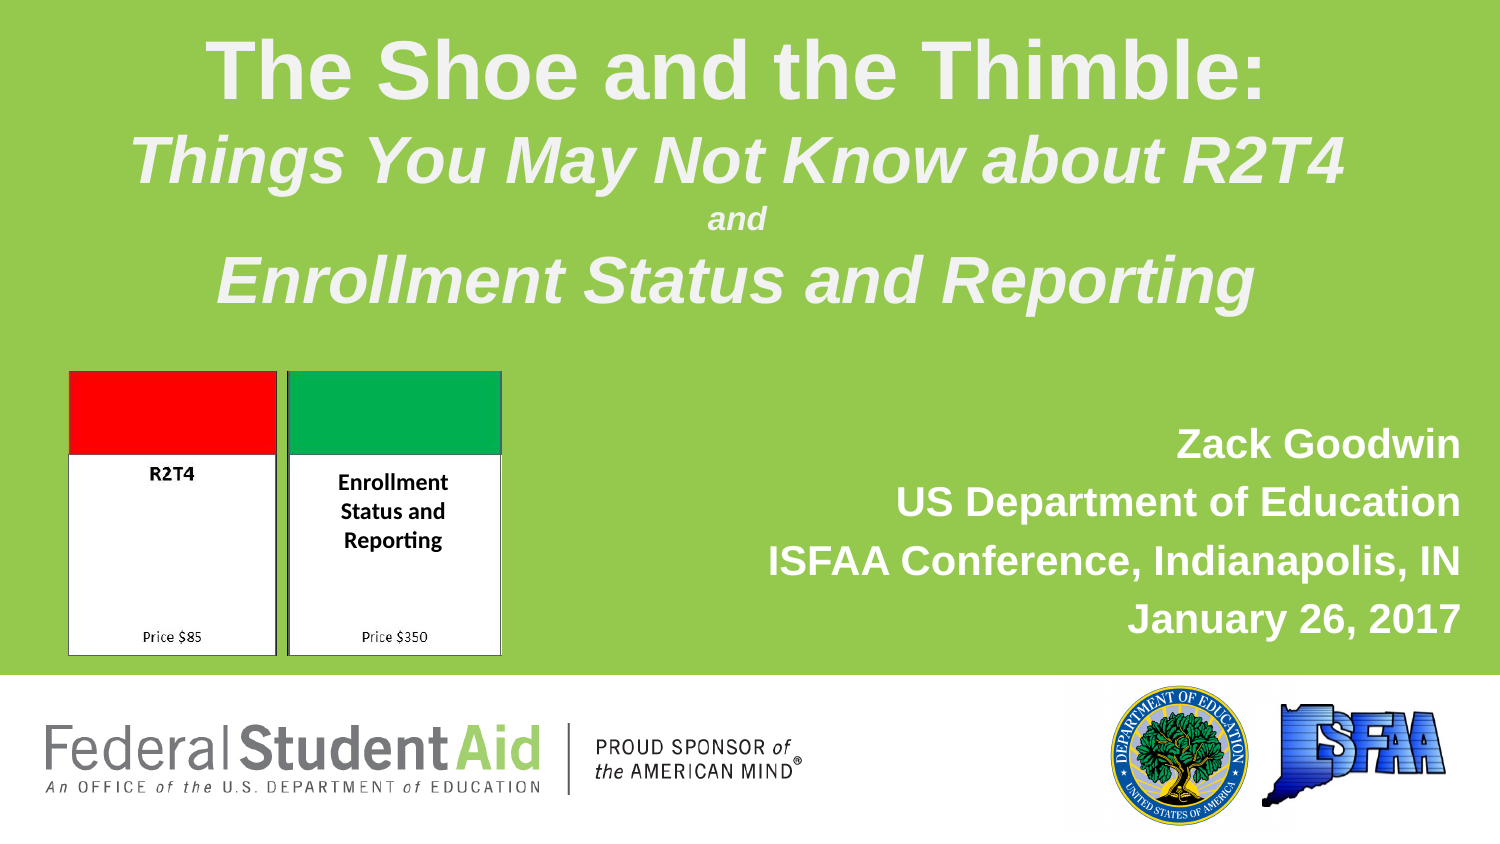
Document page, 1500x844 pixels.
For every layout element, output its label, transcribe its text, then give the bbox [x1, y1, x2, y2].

list Zack Goodwin US Department of Education ISFAA Conference, Indianapolis, IN January 26, 2017 [505, 409, 1477, 660]
picture [67, 371, 277, 656]
picture [24, 696, 824, 810]
picture [287, 371, 502, 656]
picture [1062, 676, 1446, 835]
title The Shoe and the Thimble: Things You May Not Know about R2T4 and Enrollment Status and Reporting [62, 9, 1413, 310]
